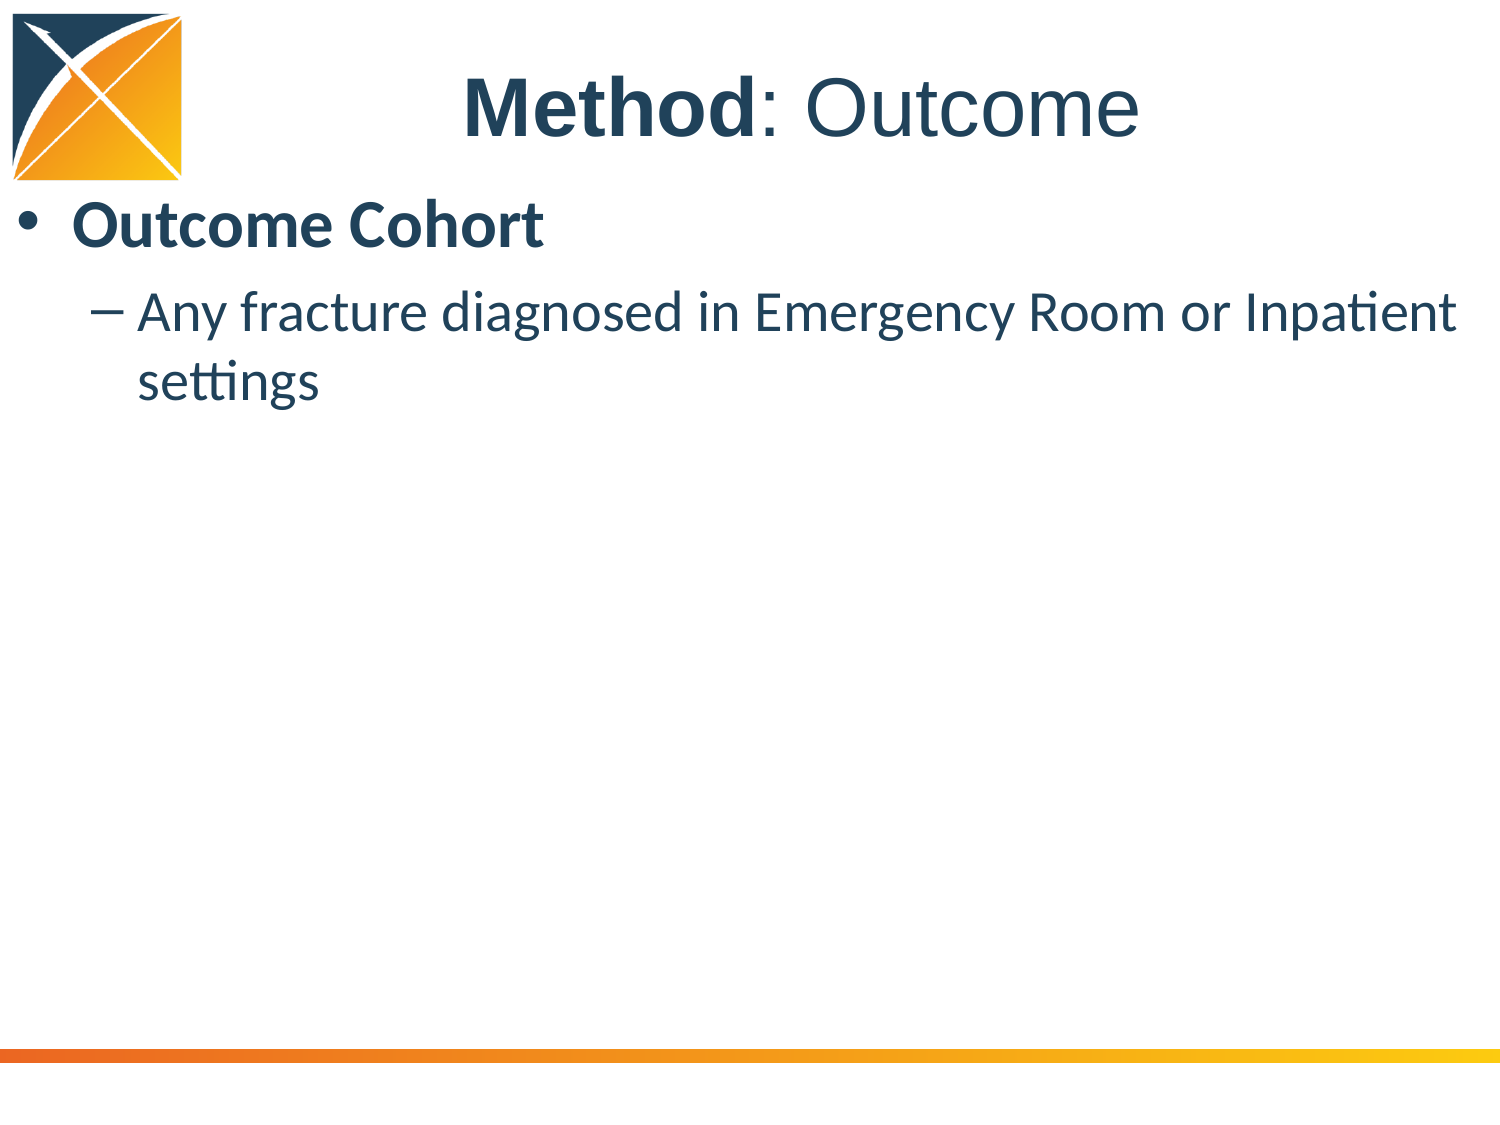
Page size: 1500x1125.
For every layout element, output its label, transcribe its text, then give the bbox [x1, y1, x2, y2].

picture [0, 0, 206, 200]
list Outcome Cohort Any fracture diagnosed in Emergency Room or Inpatient settings [1, 171, 1487, 1038]
title Method: Outcome [192, 34, 1413, 171]
